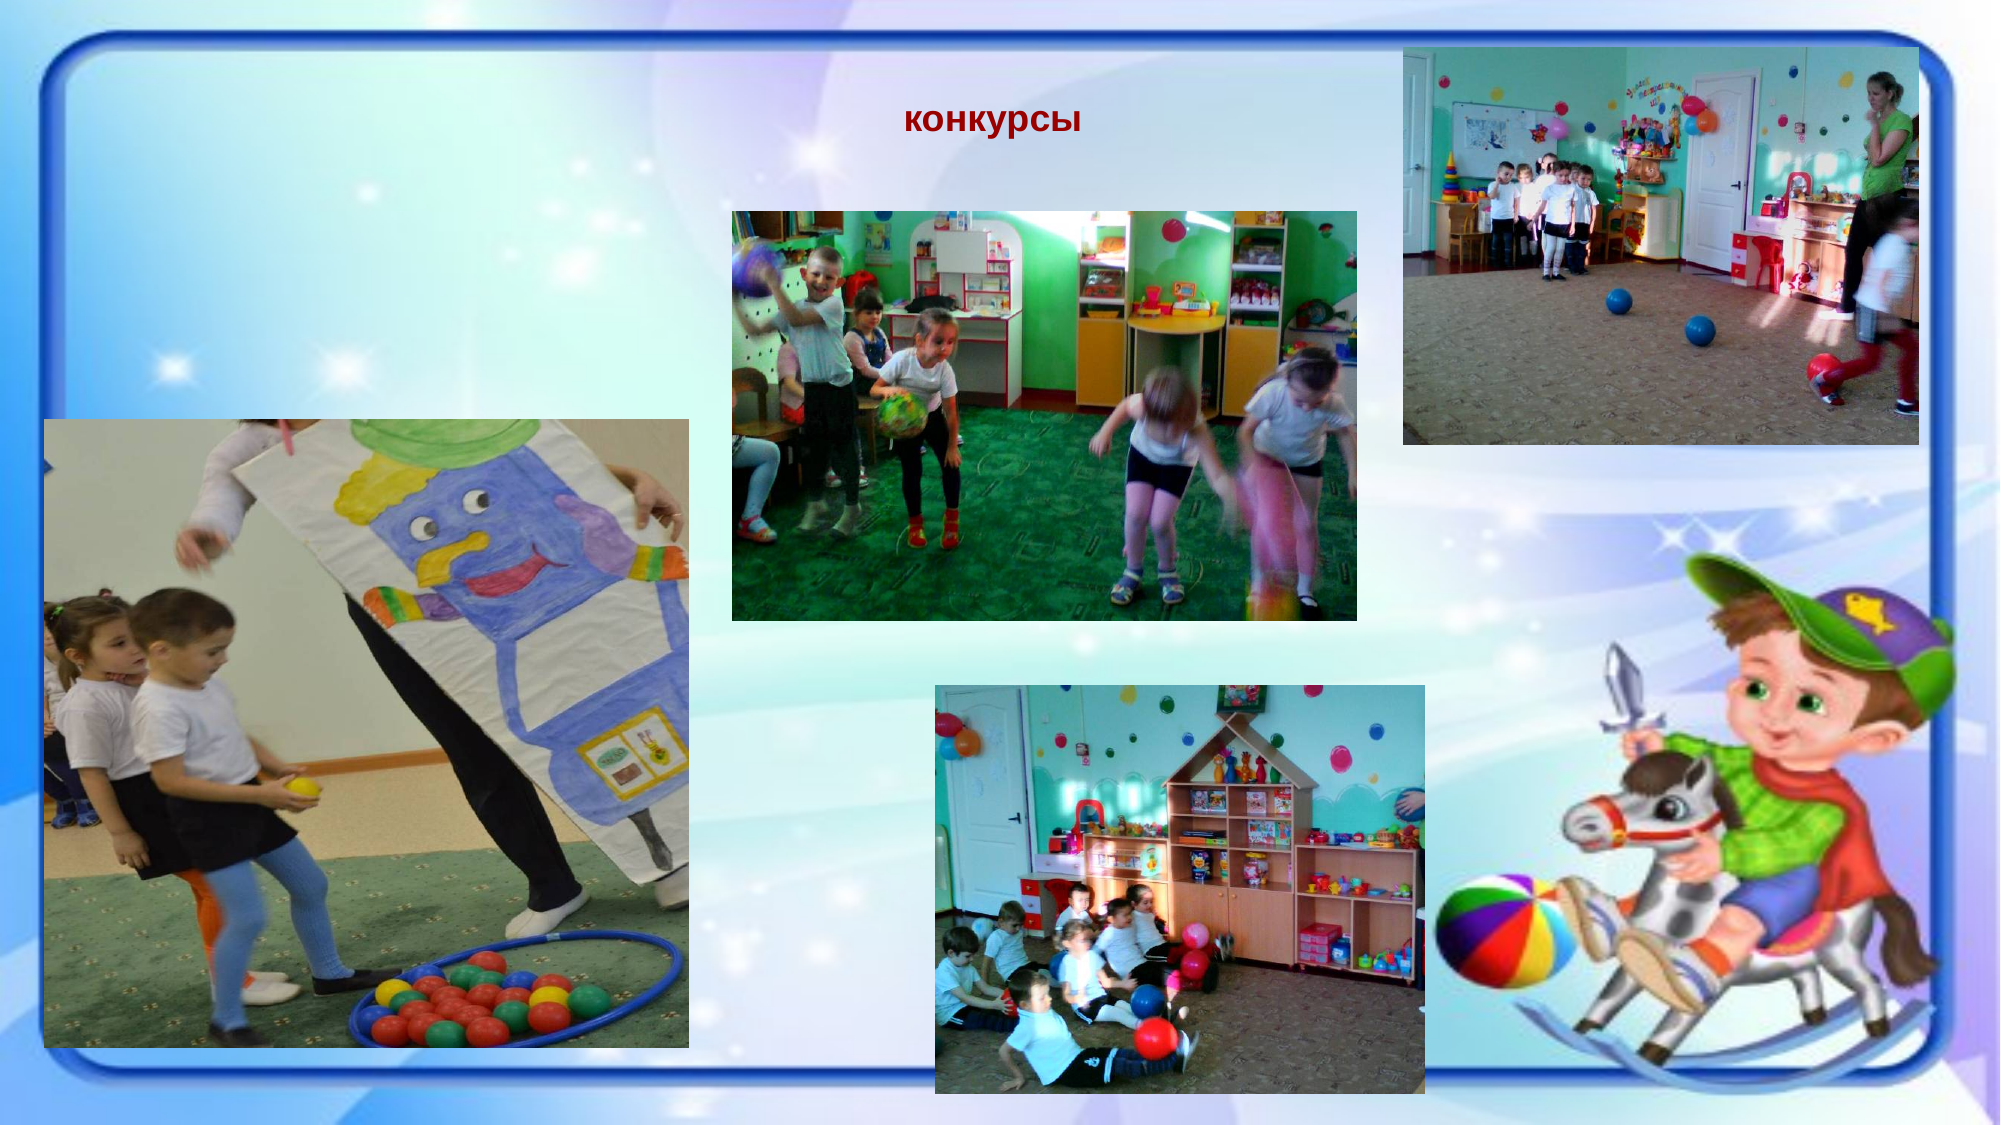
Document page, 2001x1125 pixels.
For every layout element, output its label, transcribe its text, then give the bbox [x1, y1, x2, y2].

picture [0, 0, 2001, 1125]
title конкурсы [130, 50, 1403, 149]
